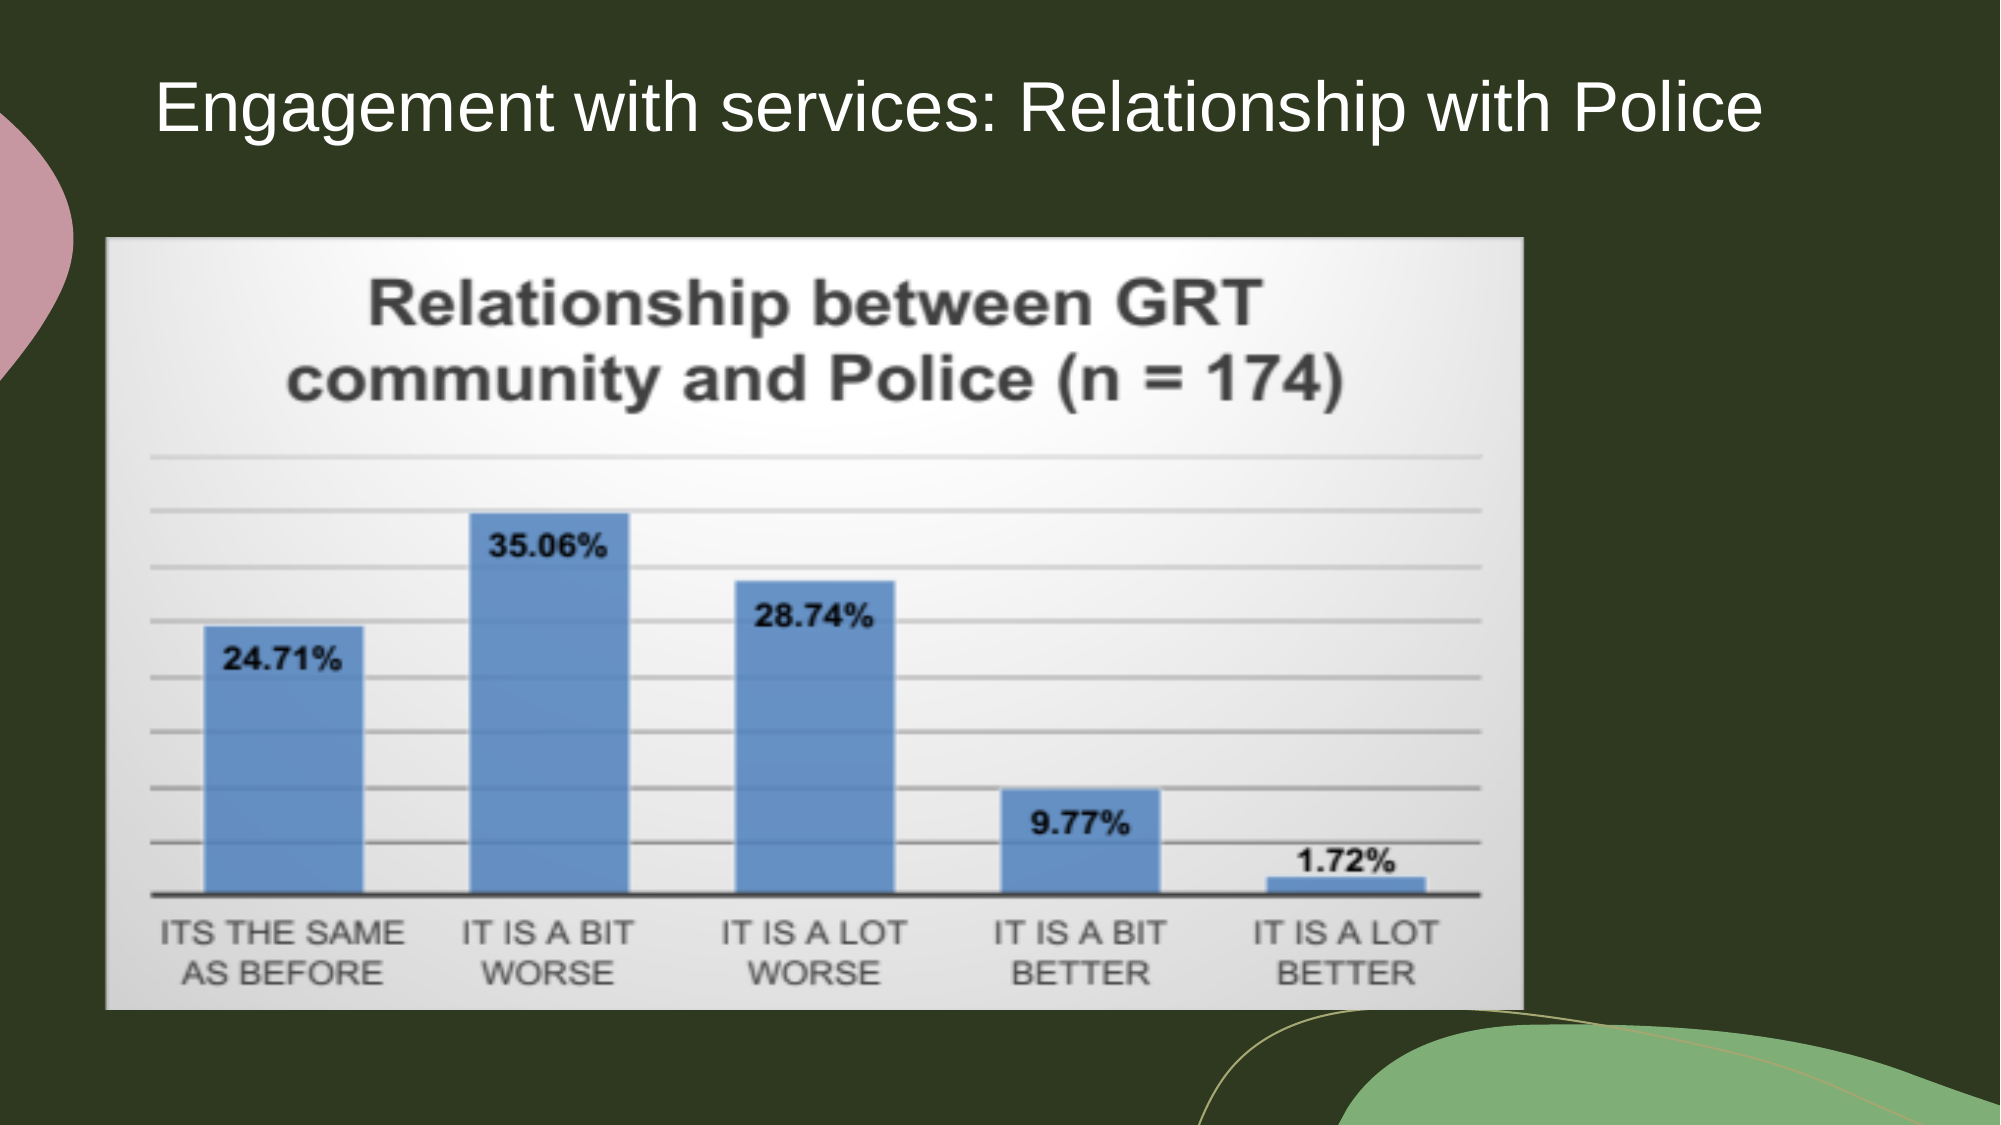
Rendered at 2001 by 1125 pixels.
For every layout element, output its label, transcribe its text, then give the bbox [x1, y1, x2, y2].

picture [104, 237, 1525, 1010]
title Engagement with services: Relationship with Police [139, 41, 1890, 175]
